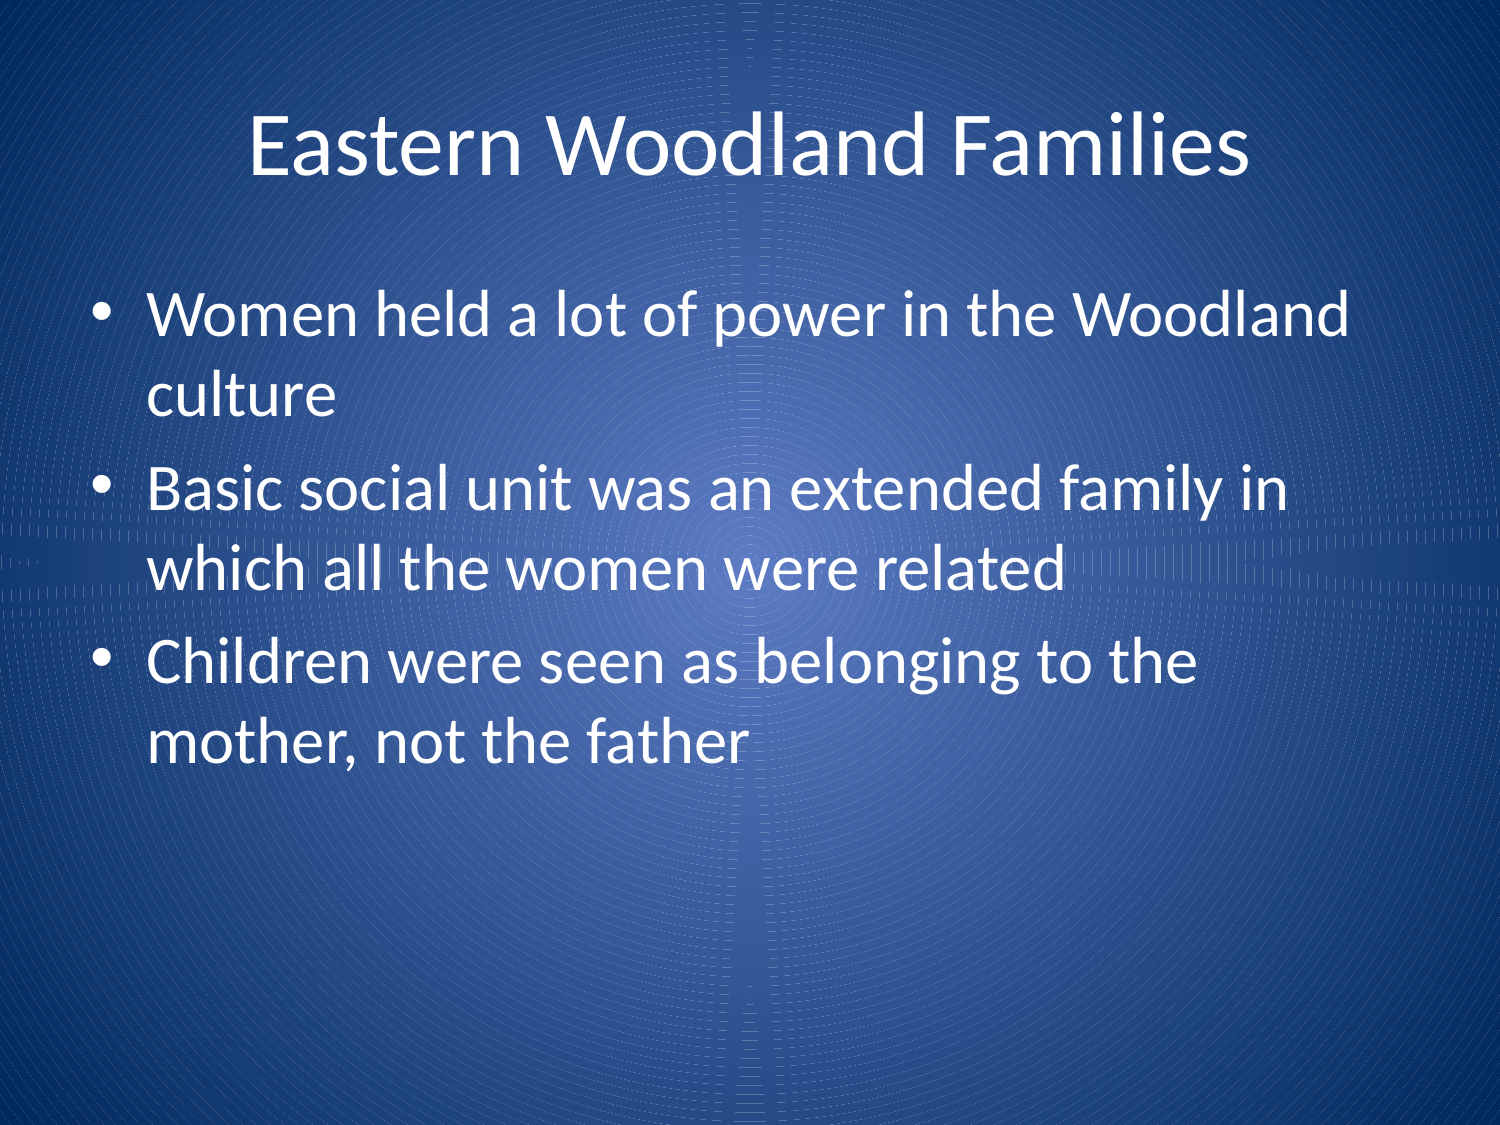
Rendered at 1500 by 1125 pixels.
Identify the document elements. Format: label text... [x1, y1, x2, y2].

list Women held a lot of power in the Woodland culture Basic social unit was an extended family in which all the women were related Children were seen as belonging to the mother, not the father [75, 262, 1425, 1005]
title Eastern Woodland Families [75, 45, 1425, 233]
